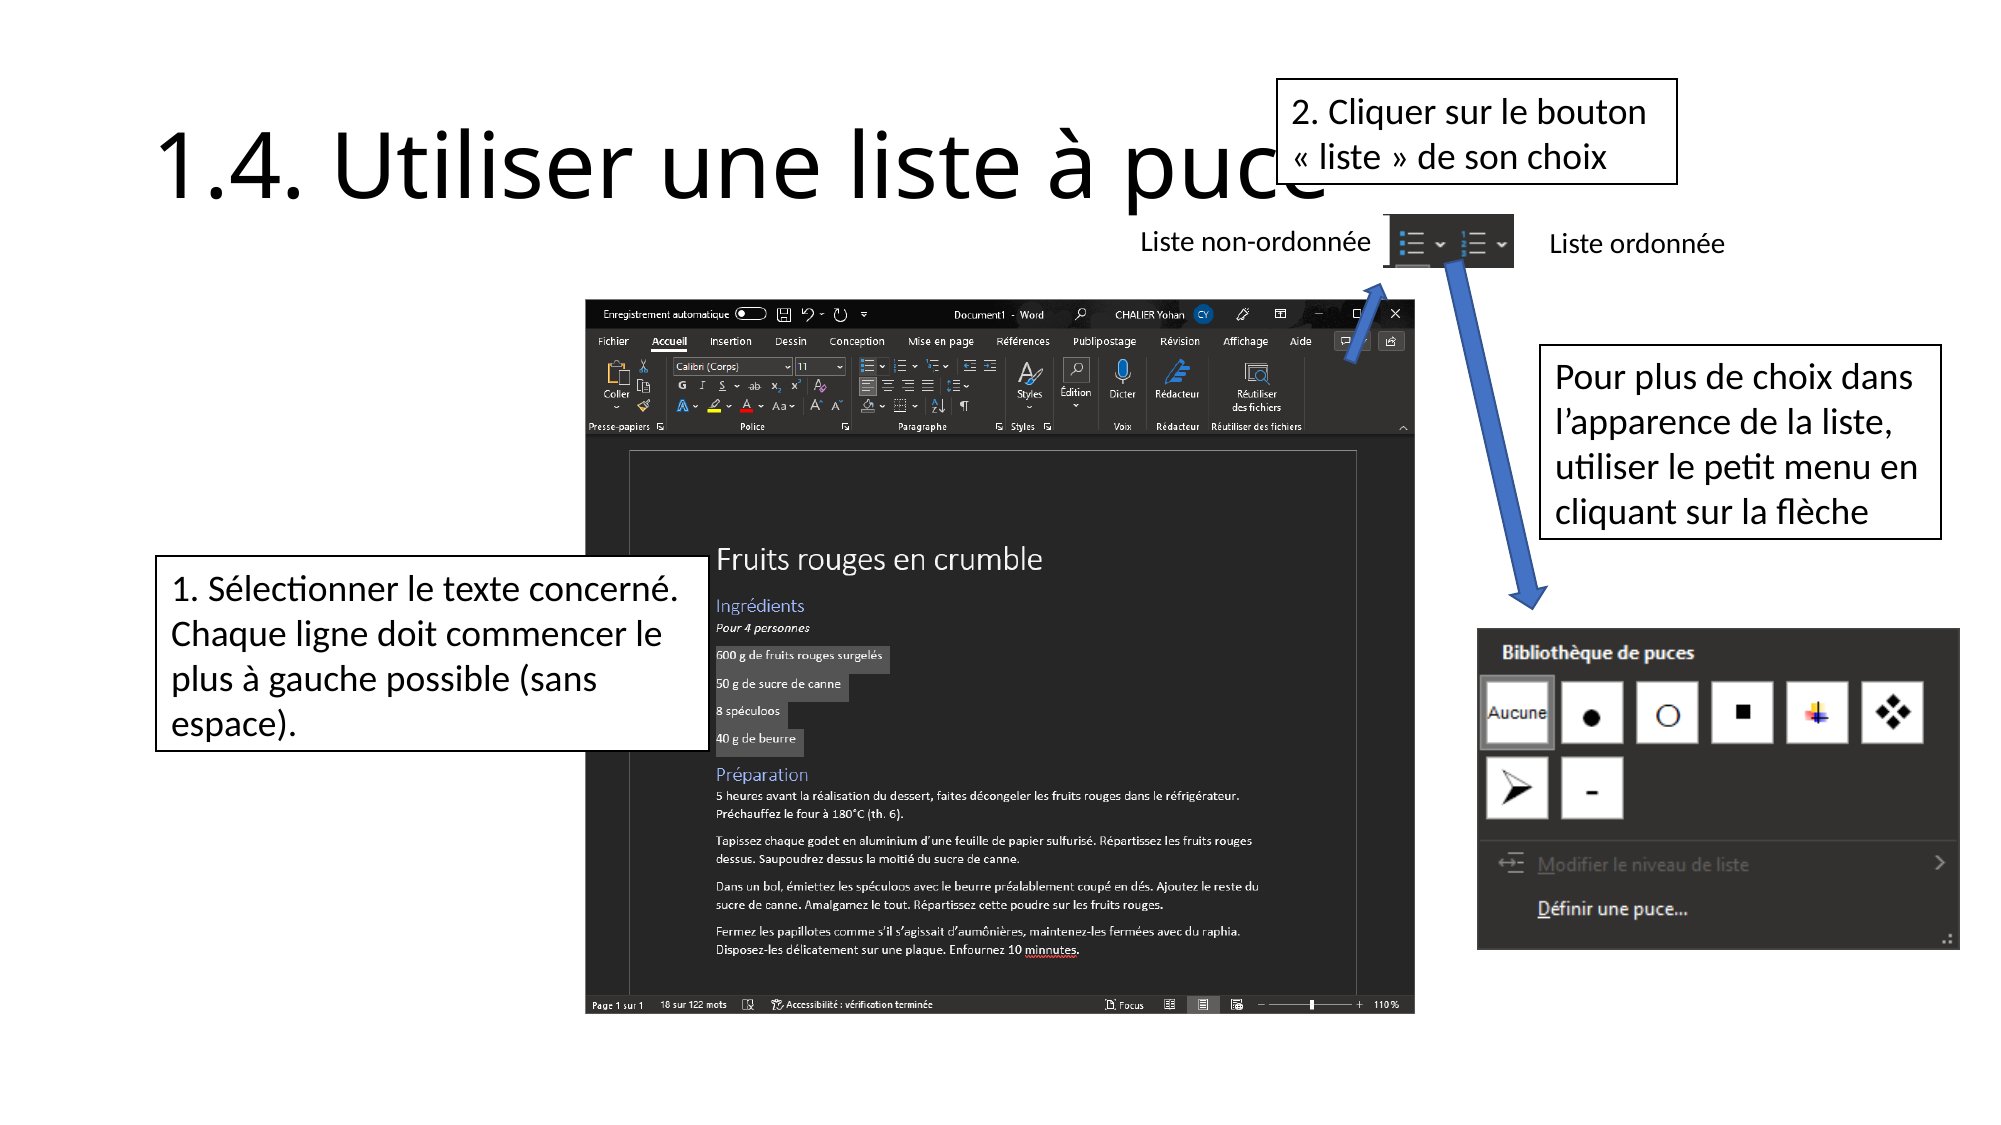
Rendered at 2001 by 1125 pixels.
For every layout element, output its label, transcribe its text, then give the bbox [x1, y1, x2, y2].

text_box [1362, 282, 1388, 299]
text_box Liste ordonnée [1534, 216, 1799, 267]
text_box Liste non-ordonnée [1125, 214, 1383, 266]
text_box 1. Sélectionner le texte concerné. Chaque ligne doit commencer le plus à gauche possible (sans espace). [155, 555, 585, 752]
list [585, 299, 1415, 1014]
text_box 2. Cliquer sur le bouton « liste » de son choix [1276, 78, 1678, 185]
text_box [1444, 268, 1549, 611]
picture [1476, 628, 1960, 950]
picture [1383, 213, 1514, 268]
text_box Pour plus de choix dans l’apparence de la liste, utiliser le petit menu en cliquant sur la flèche [1539, 344, 1942, 540]
title 1.4. Utiliser une liste à puce [137, 59, 1863, 278]
